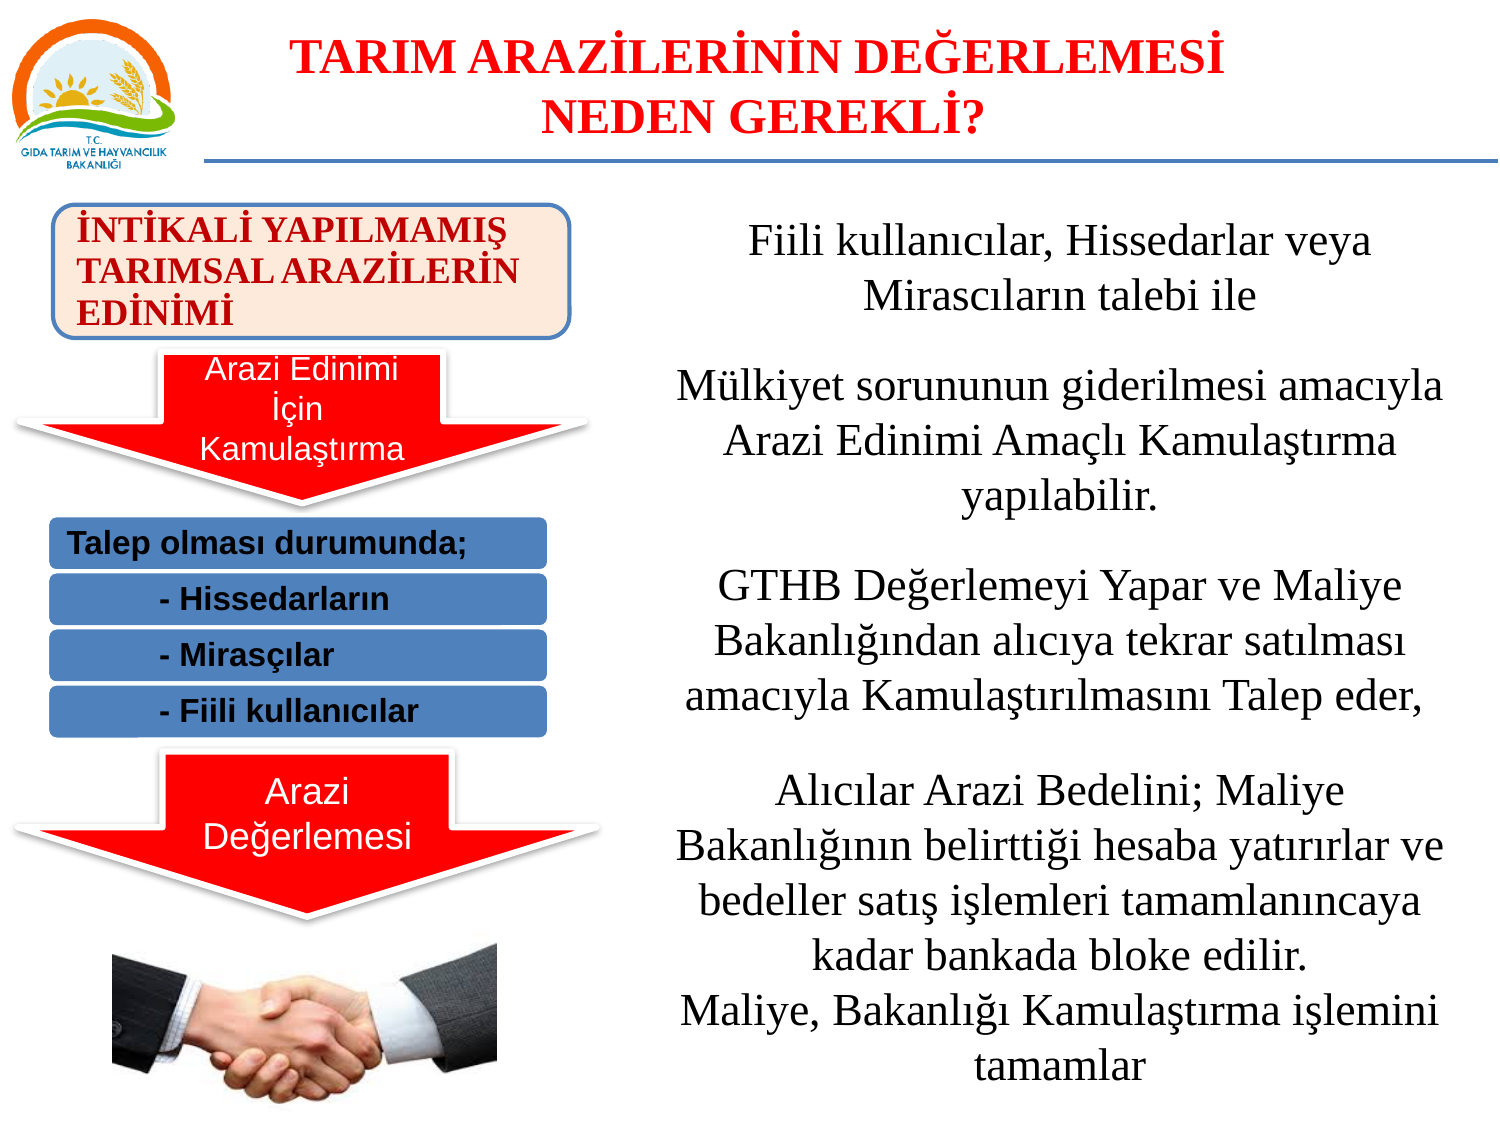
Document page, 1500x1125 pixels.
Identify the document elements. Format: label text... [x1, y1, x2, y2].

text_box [52, 204, 570, 339]
text_box Arazi Edinimi İçin Kamulaştırma [16, 348, 588, 507]
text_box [46, 514, 550, 740]
text_box Fiili kullanıcılar, Hissedarlar veya Mirascıların talebi ile Mülkiyet sorununun giderilmesi amacıyla Arazi Edinimi Amaçlı Kamulaştırma yapılabilir. GTHB Değerlemeyi Yapar ve Maliye Bakanlığından alıcıya tekrar satılması amacıyla Kamulaştırılmasını Talep eder, Alıcılar Arazi Bedelini; Maliye Bakanlığının belirttiği hesaba yatırırlar ve bedeller satış işlemleri tamamlanıncaya kadar bankada bloke edilir. Maliye, Bakanlığı Kamulaştırma işlemini tamamlar [637, 202, 1483, 1125]
text_box Arazi Değerlemesi [14, 748, 600, 913]
picture [12, 18, 175, 169]
text_box TARIM ARAZİLERİNİN DEĞERLEMESİ NEDEN GEREKLİ? [46, 5, 1483, 161]
picture [111, 914, 497, 1125]
